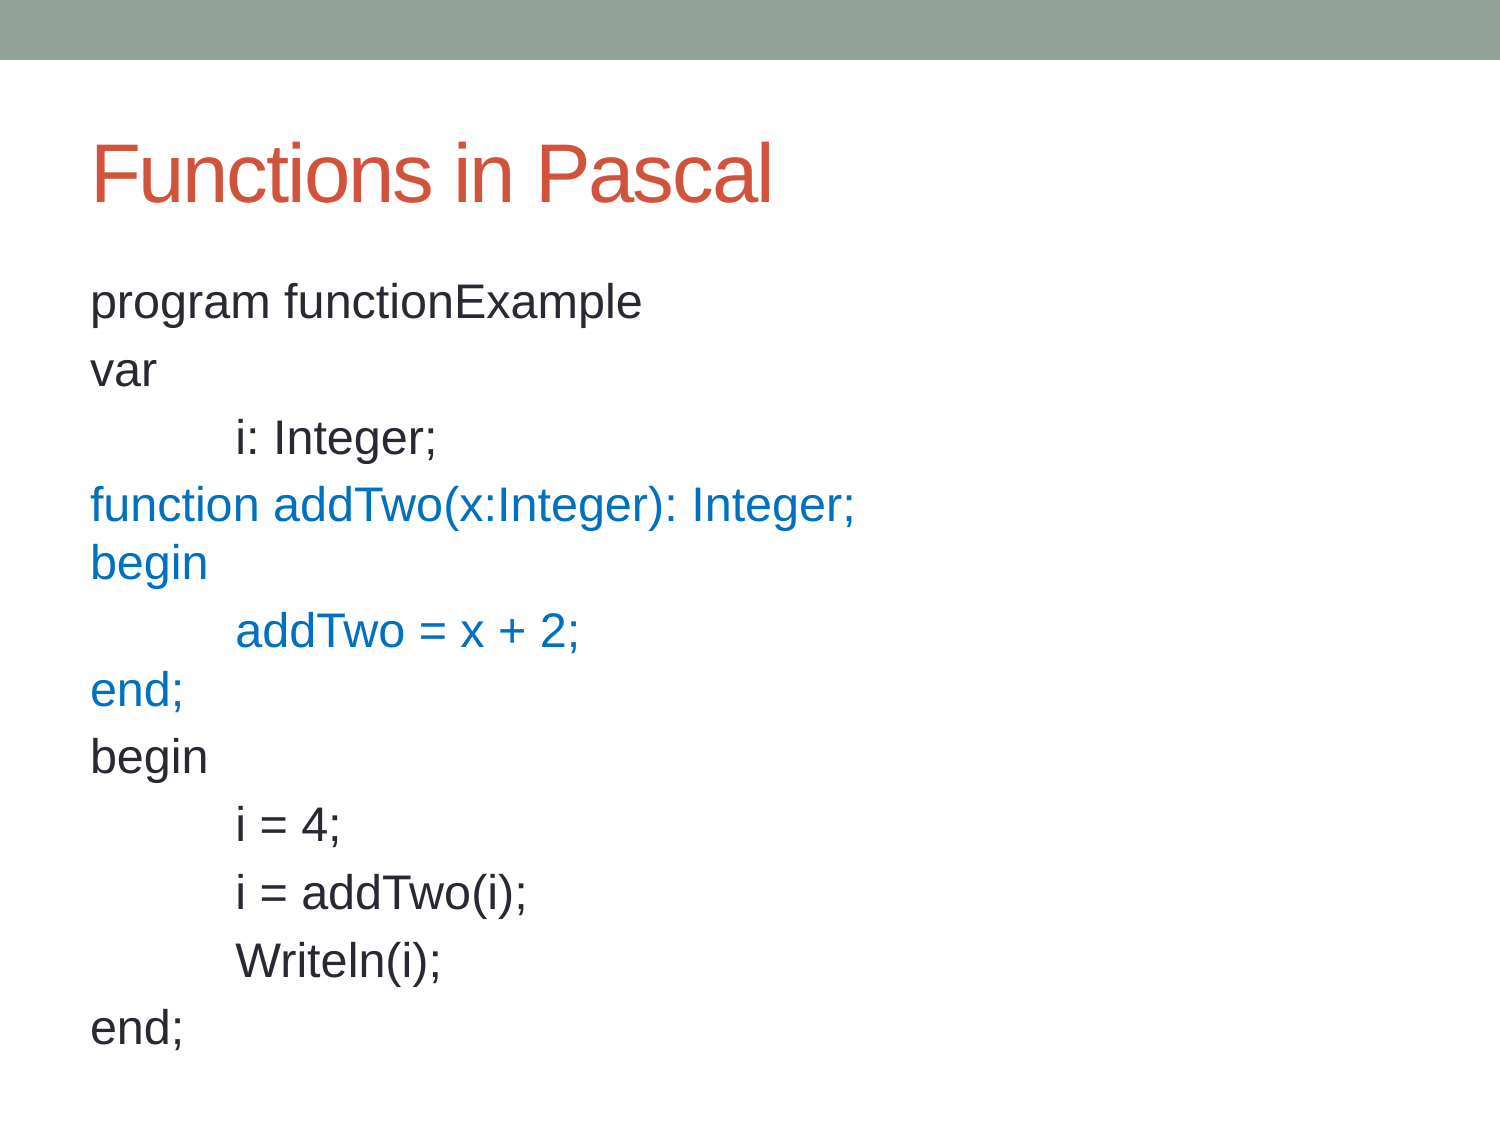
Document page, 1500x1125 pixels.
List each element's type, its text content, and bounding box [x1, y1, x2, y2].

list program functionExample var i: Integer; function addTwo(x:Integer): Integer; begin addTwo = x + 2; end; begin i = 4; i = addTwo(i); Writeln(i); end; [75, 262, 1425, 1063]
title Functions in Pascal [75, 87, 1425, 250]
